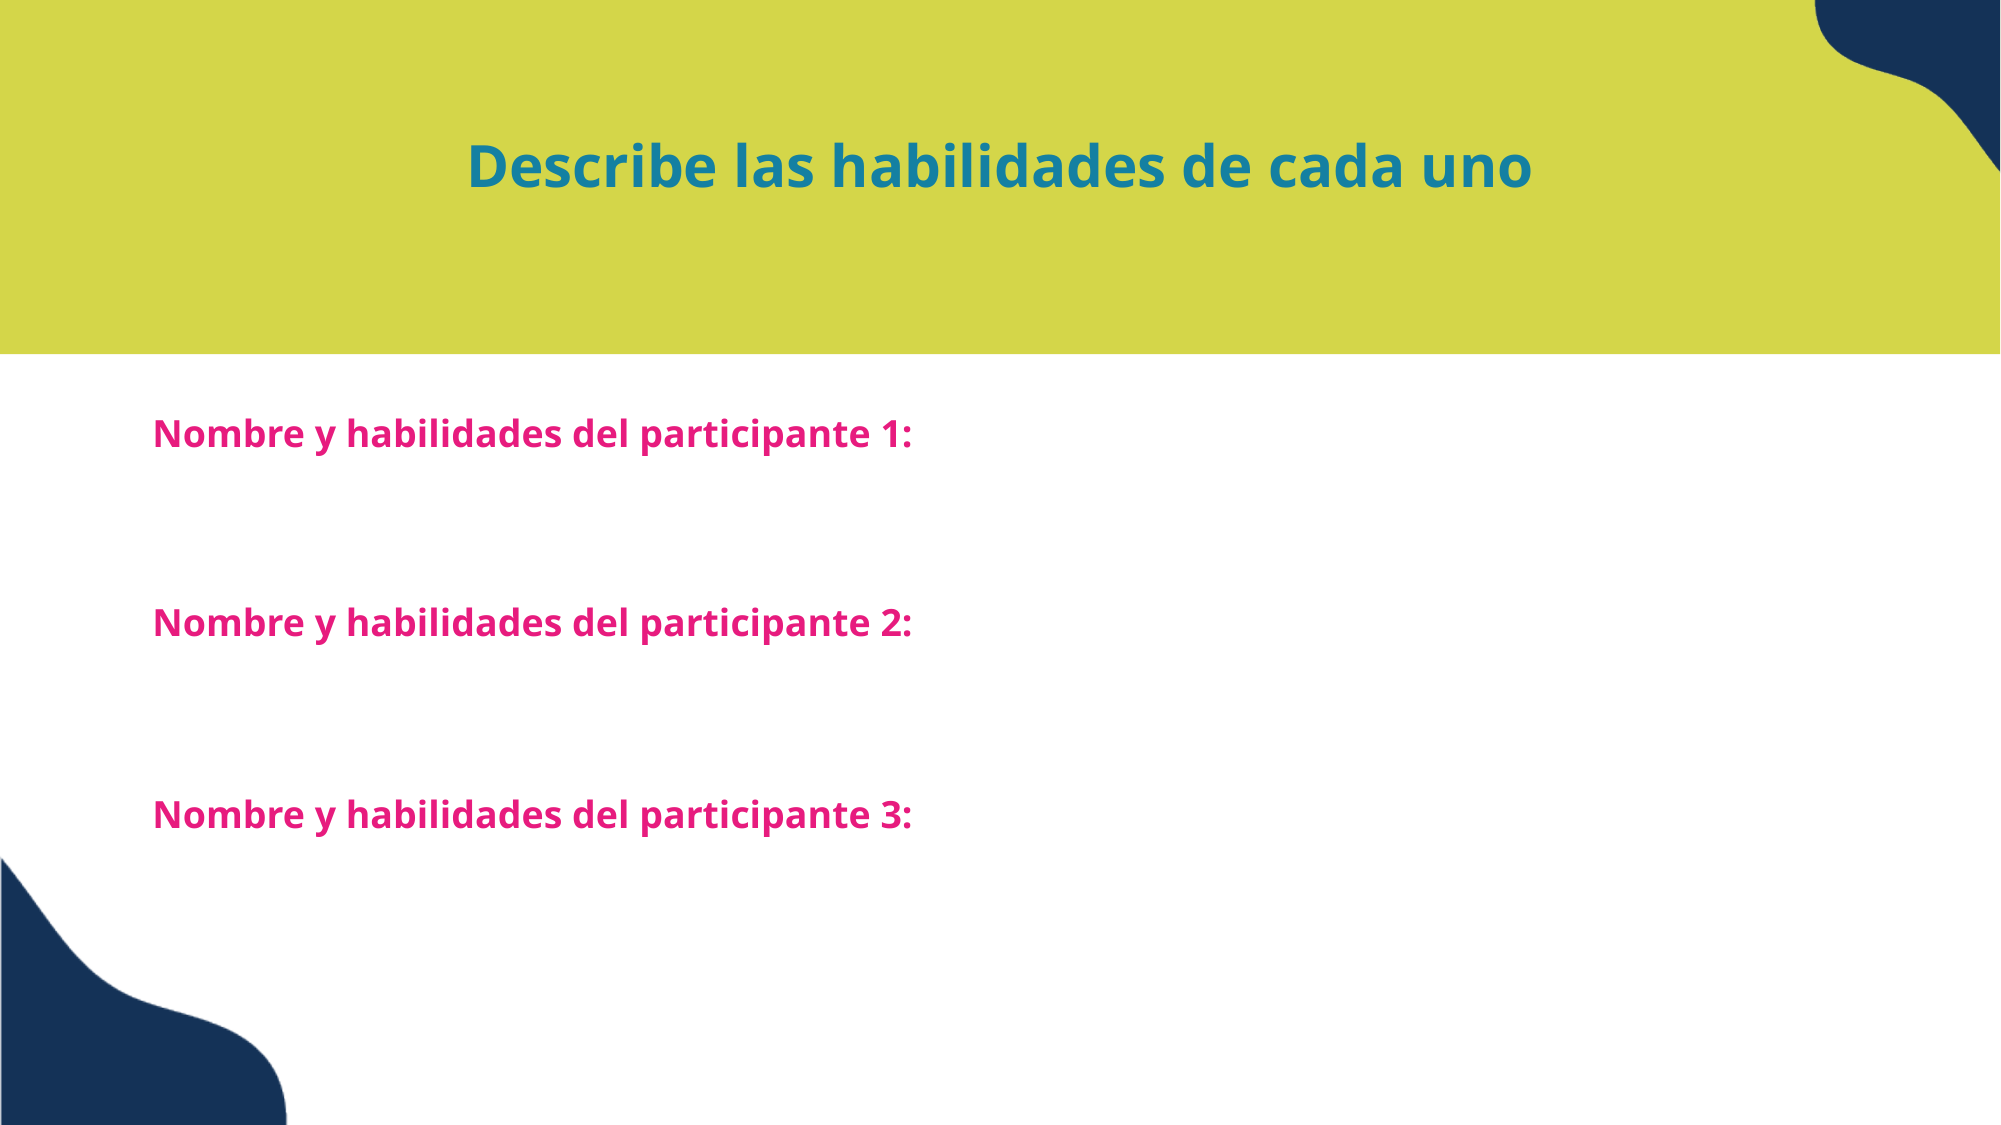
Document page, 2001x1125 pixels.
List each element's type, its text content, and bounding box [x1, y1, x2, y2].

list Nombre y habilidades del participante 2: [137, 596, 1863, 641]
title Describe las habilidades de cada uno [137, 59, 1863, 278]
picture [0, 854, 290, 1125]
picture [1813, 0, 2001, 177]
list Nombre y habilidades del participante 1: [137, 408, 1331, 453]
list Nombre y habilidades del participante 3: [137, 788, 1863, 833]
